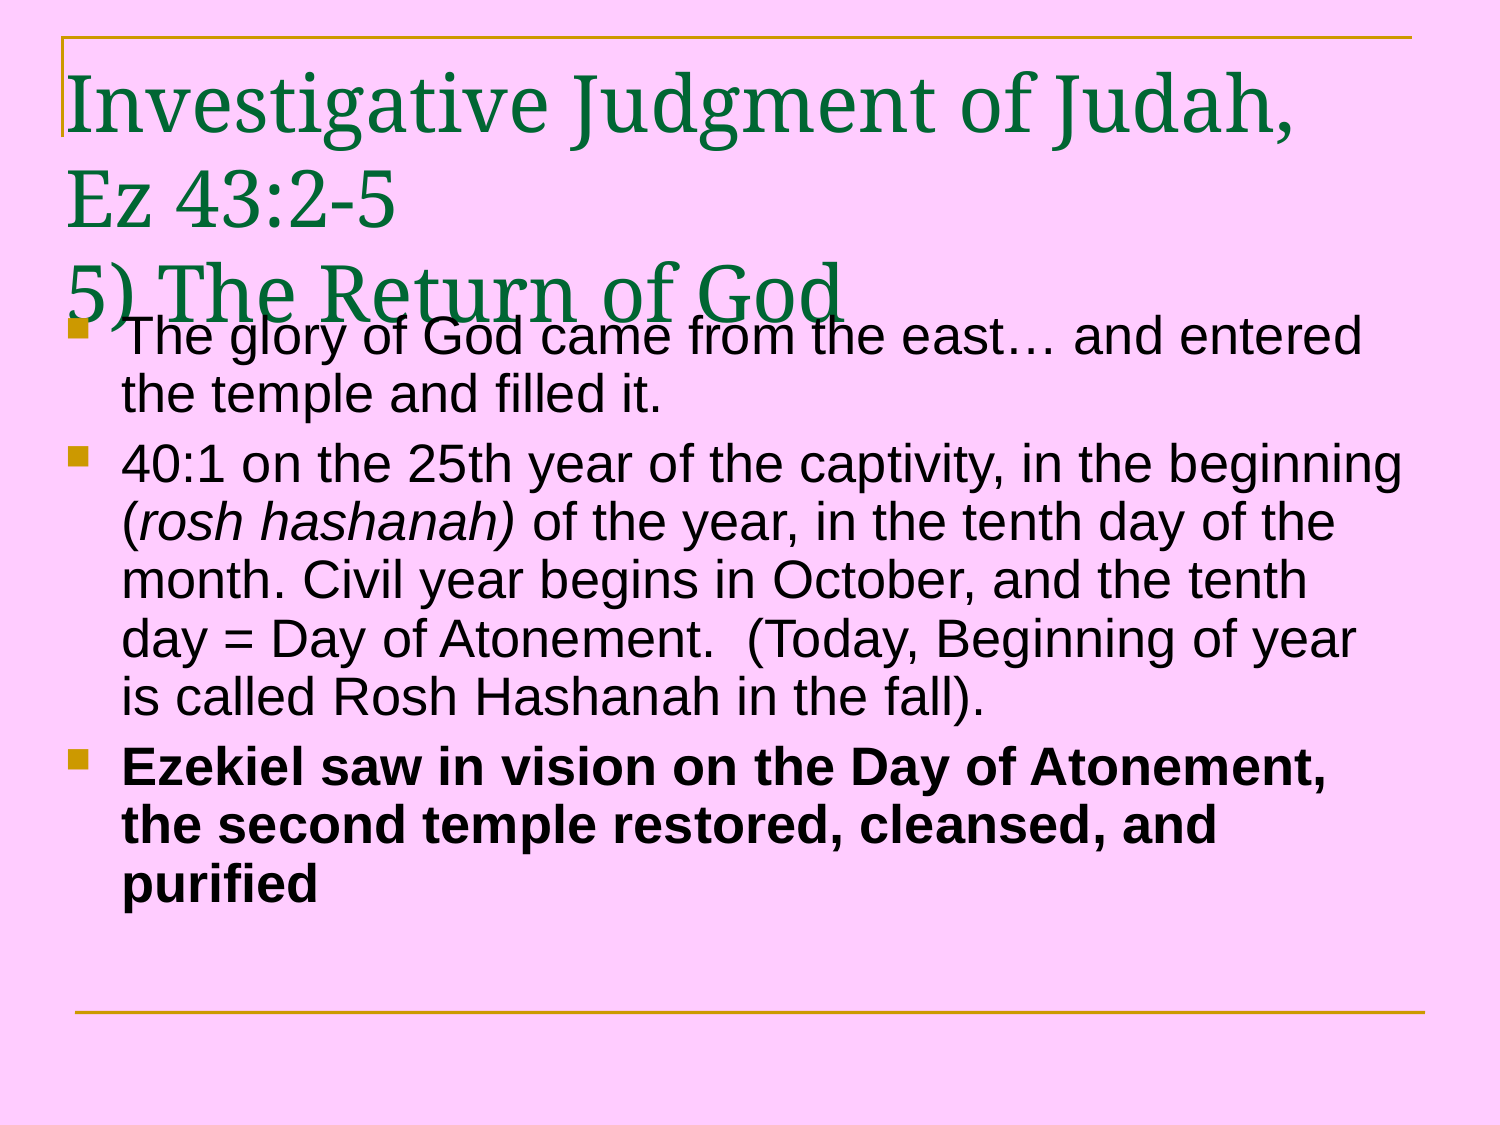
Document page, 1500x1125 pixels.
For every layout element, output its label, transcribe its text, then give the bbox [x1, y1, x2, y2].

list The glory of God came from the east… and entered the temple and filled it. 40:1 on the 25th year of the captivity, in the beginning (rosh hashanah) of the year, in the tenth day of the month. Civil year begins in October, and the tenth day = Day of Atonement. (Today, Beginning of year is called Rosh Hashanah in the fall). Ezekiel saw in vision on the Day of Atonement, the second temple restored, cleansed, and purified [49, 299, 1426, 1006]
title Investigative Judgment of Judah, Ez 43:2-5 5) The Return of God [49, 45, 1426, 233]
